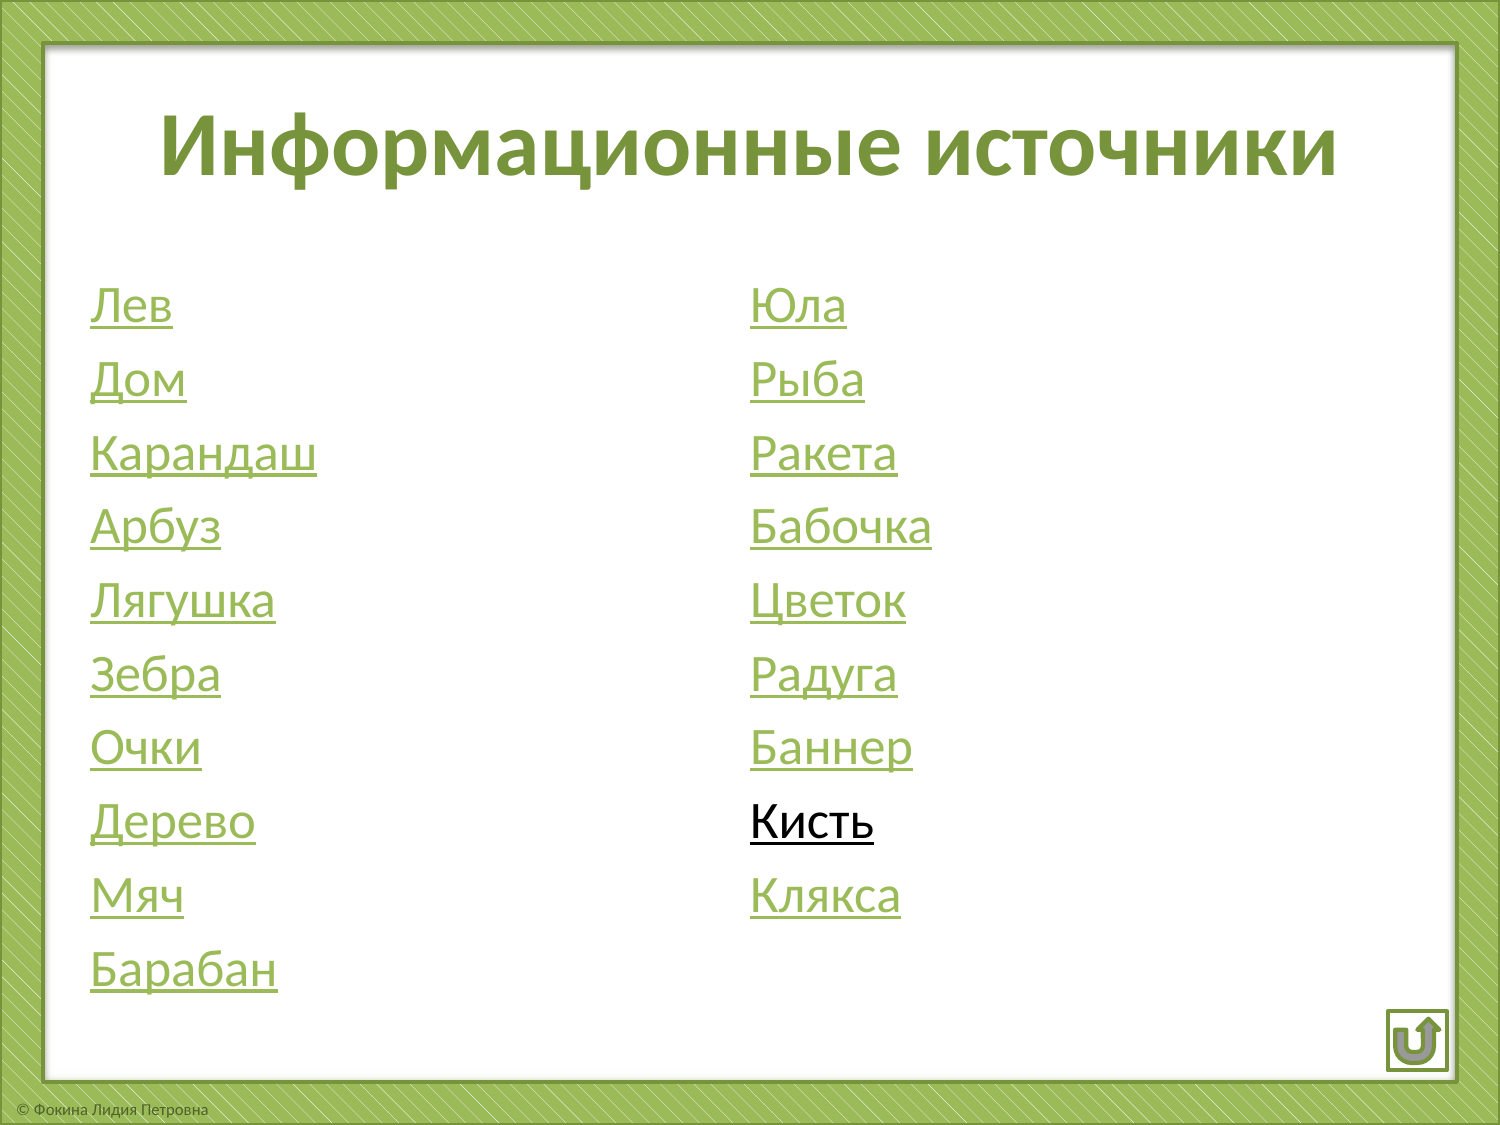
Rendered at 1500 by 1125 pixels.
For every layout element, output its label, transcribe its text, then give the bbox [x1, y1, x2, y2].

title Информационные источники [75, 45, 1425, 233]
text_box [1386, 1009, 1449, 1072]
list Лев Дом Карандаш Арбуз Лягушка Зебра Очки Дерево Мяч Барабан Юла Рыба Ракета Бабочка Цветок Радуга Баннер Кисть Клякса [75, 262, 1425, 1005]
